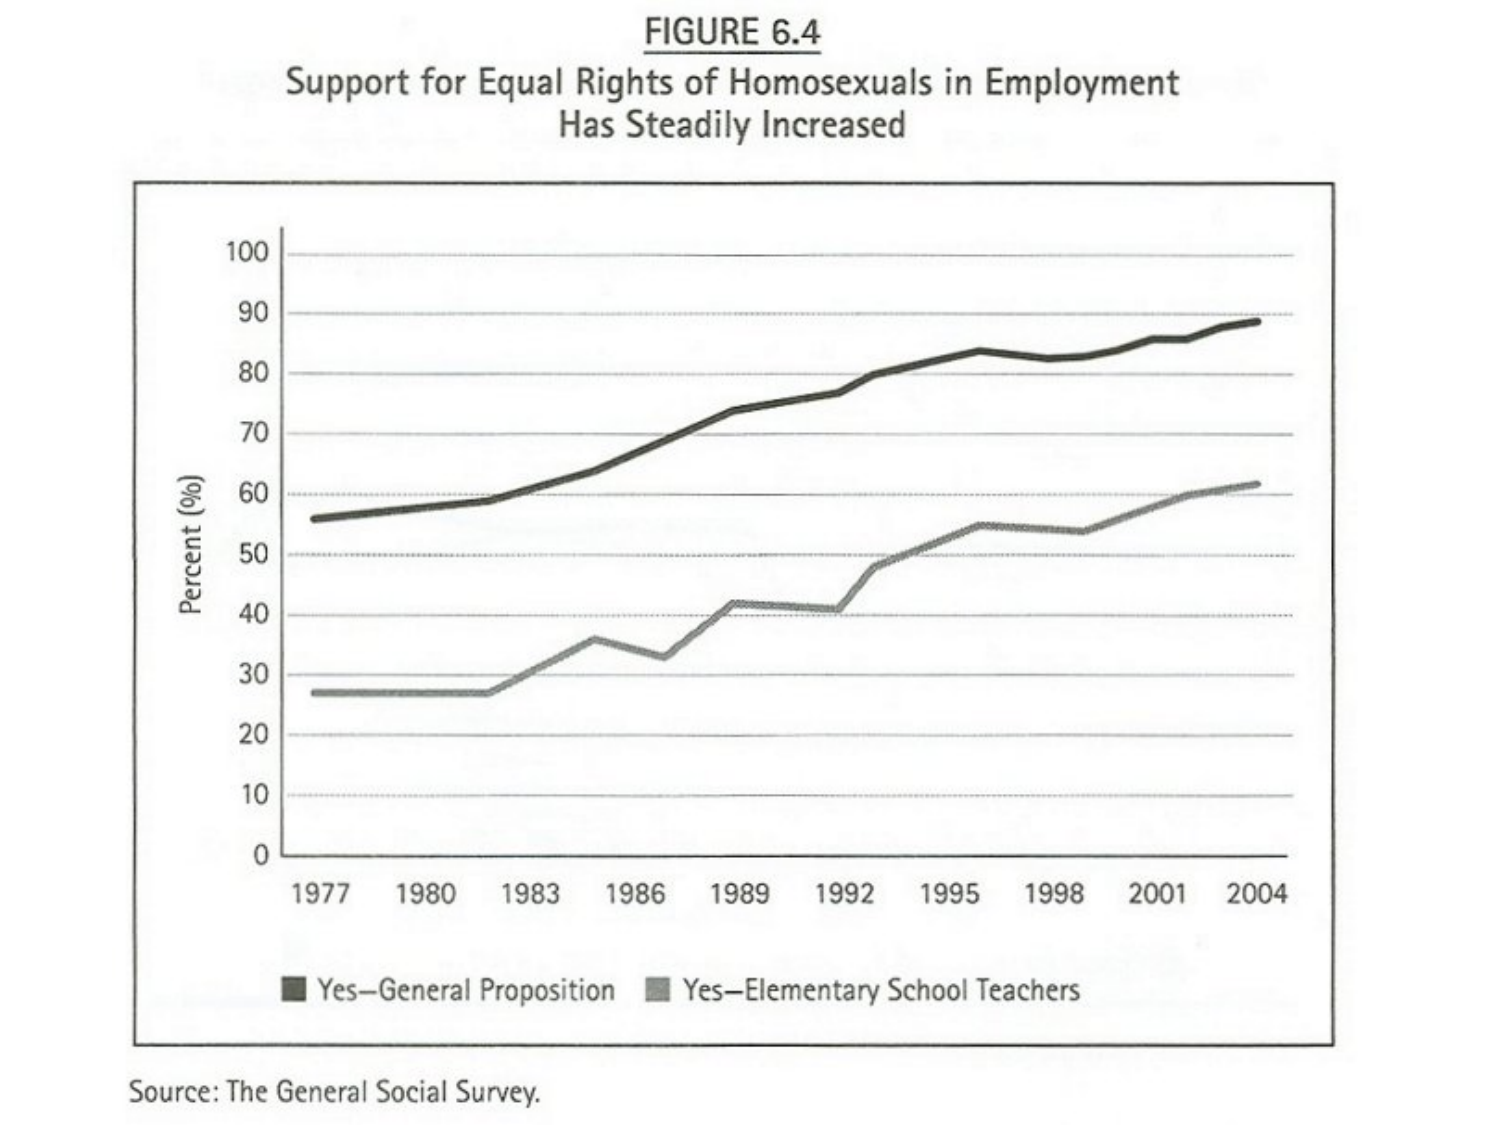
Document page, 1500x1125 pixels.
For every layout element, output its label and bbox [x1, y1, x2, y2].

picture [112, 0, 1382, 1125]
